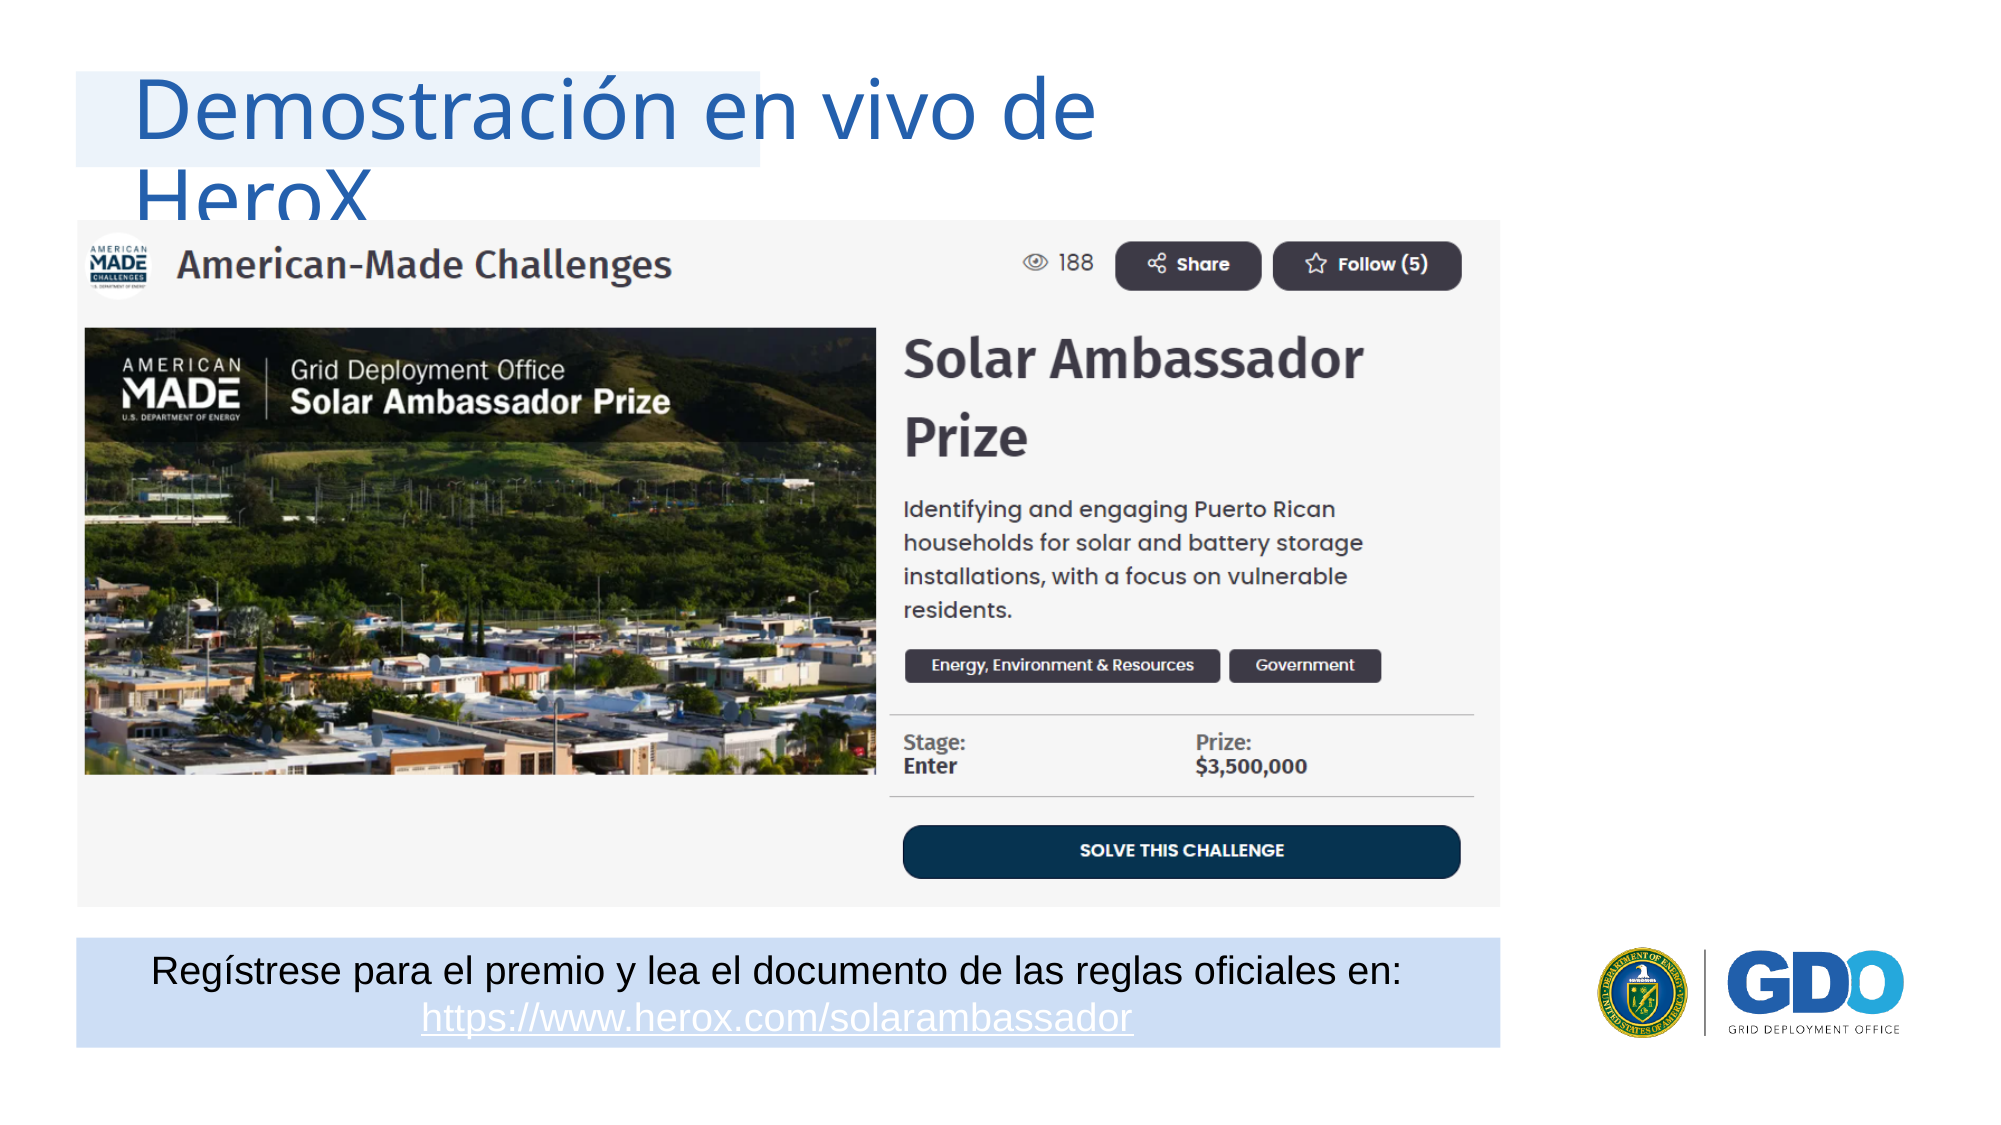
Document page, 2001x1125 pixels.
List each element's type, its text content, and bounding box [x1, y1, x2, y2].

picture [1546, 937, 1955, 1047]
text_box Regístrese para el premio y lea el documento de las reglas oficiales en: https://www.herox.com/solarambassador [76, 937, 1501, 1048]
title Demostración en vivo de HeroX [117, 68, 1272, 220]
picture [77, 220, 1501, 907]
